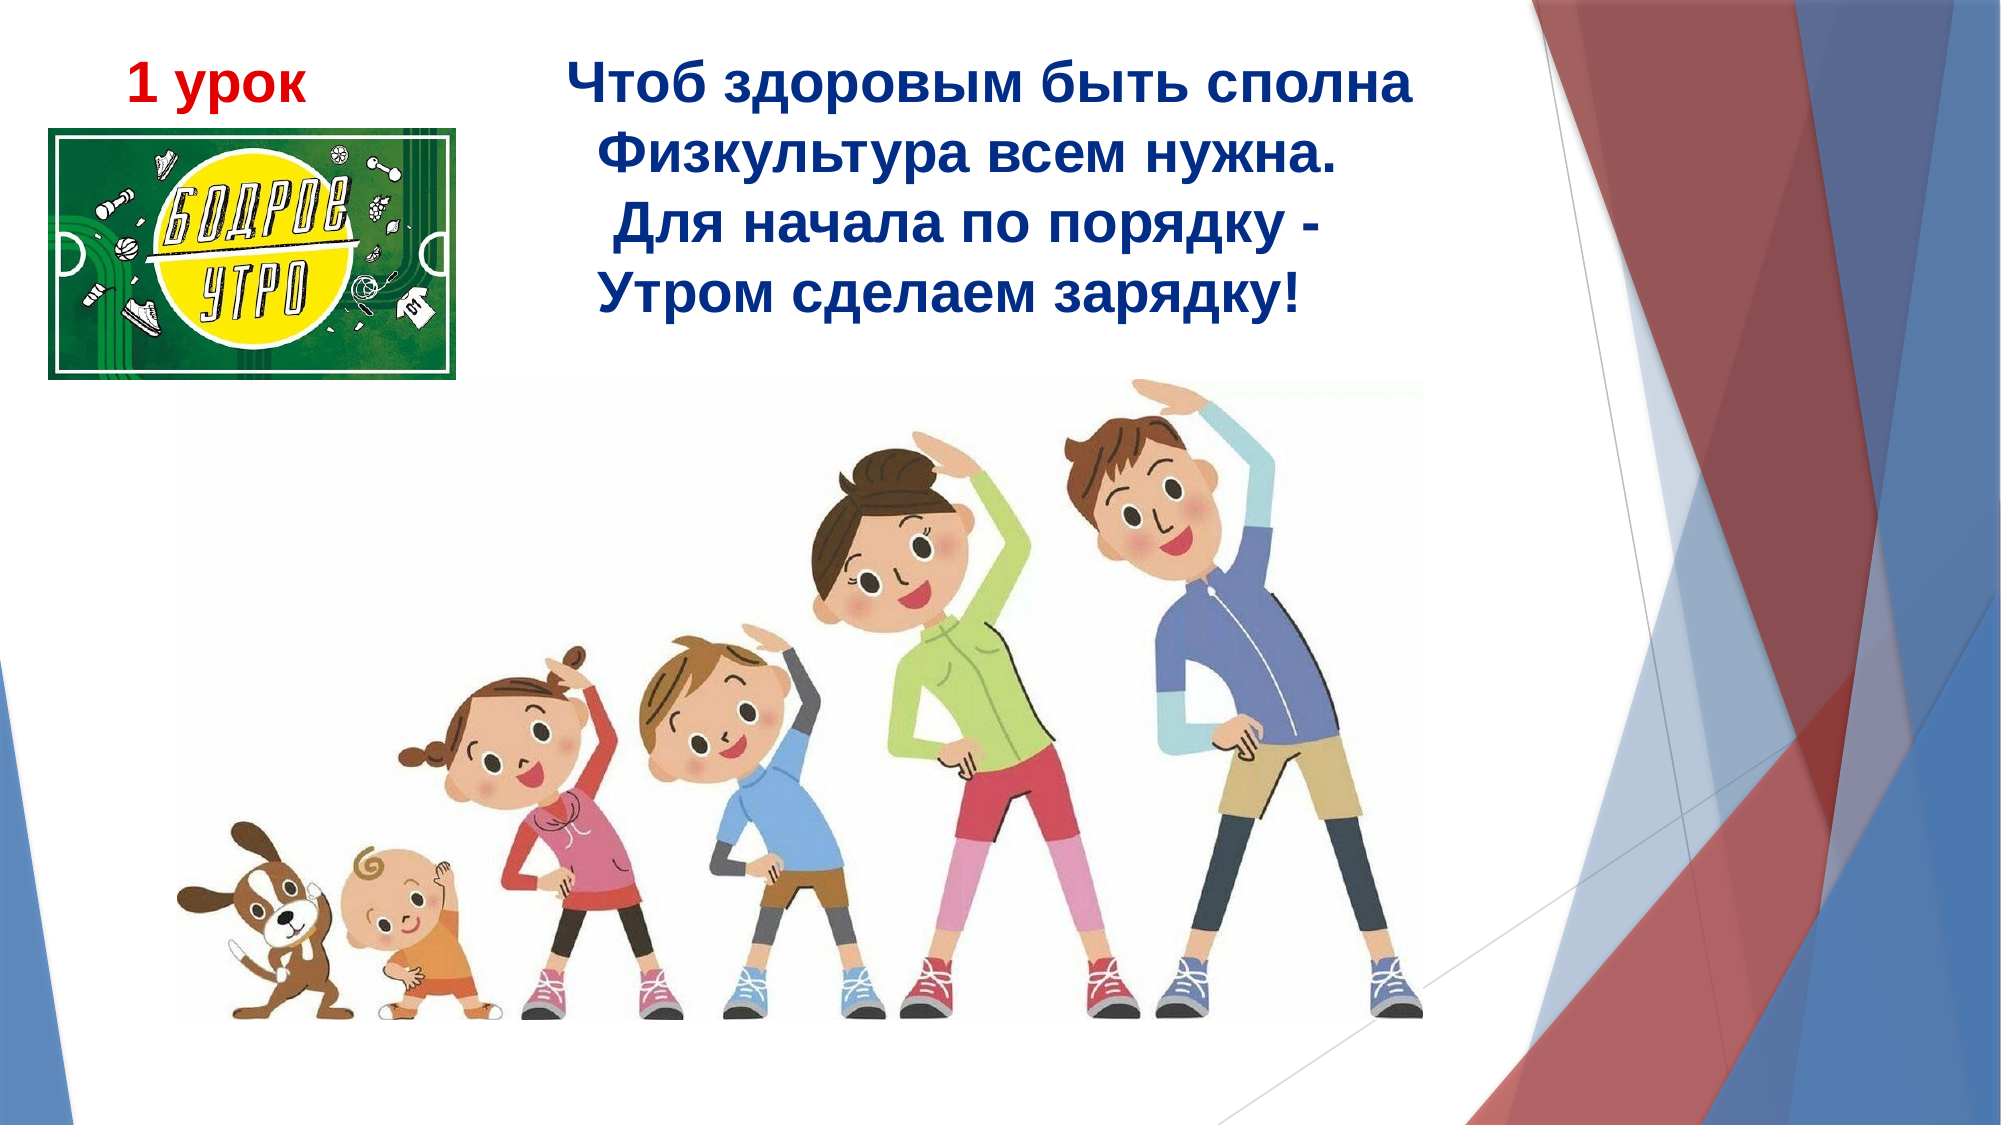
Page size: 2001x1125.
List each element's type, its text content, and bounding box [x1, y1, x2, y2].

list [47, 128, 456, 380]
title 1 урок Чтоб здоровым быть сполна Физкультура всем нужна. Для начала по порядку - Утром сделаем зарядку! [111, 36, 1522, 350]
picture [177, 378, 1423, 1020]
